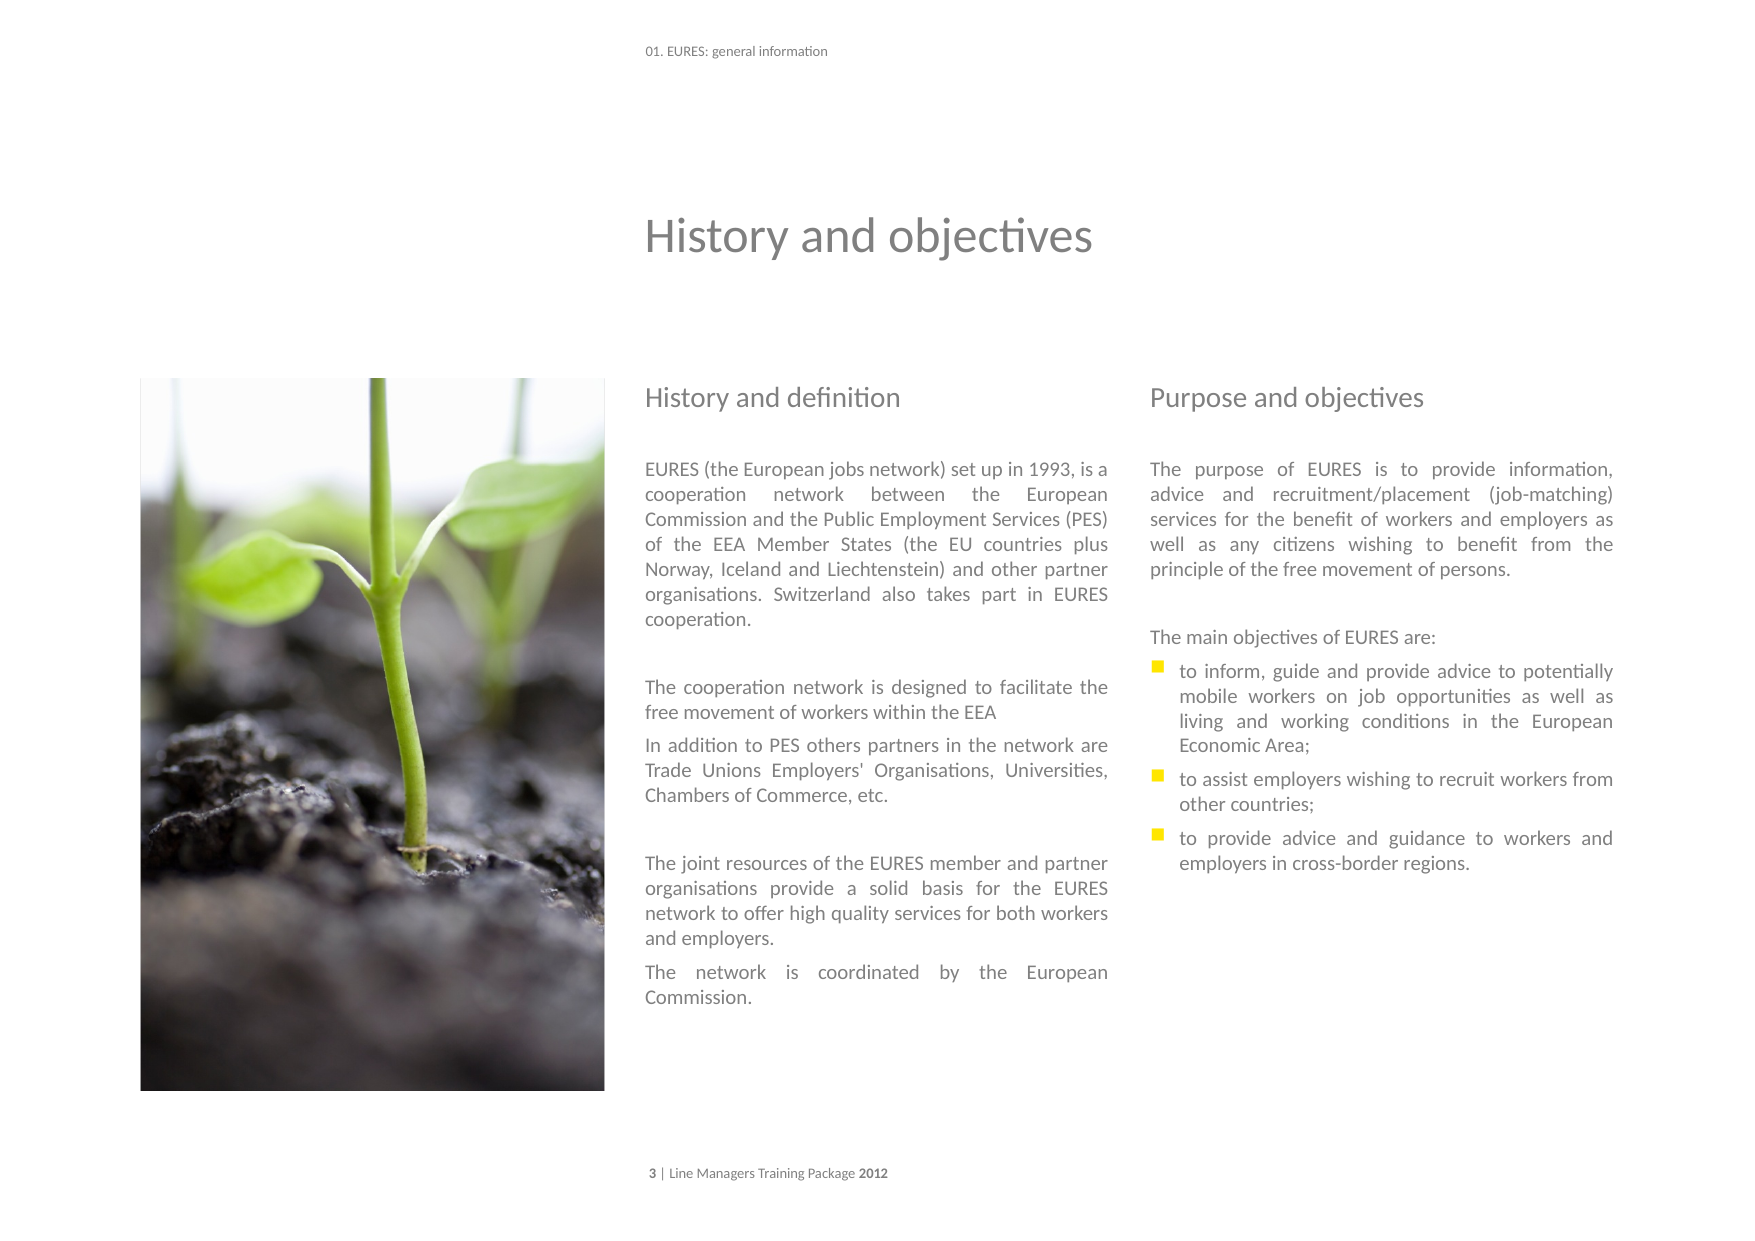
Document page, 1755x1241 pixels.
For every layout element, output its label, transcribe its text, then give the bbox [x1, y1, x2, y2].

list 01. EURES: general information [645, 42, 1142, 60]
list Purpose and objectives The purpose of EURES is to provide information, advice and recruitment/placement (job-matching) services for the benefit of workers and employers as well as any citizens wishing to benefit from the principle of the free movement of persons. The main objectives of EURES are: to inform, guide and provide advice to potentially mobile workers on job opportunities as well as living and working conditions in the European Economic Area; to assist employers wishing to recruit workers from other countries; to provide advice and guidance to workers and employers in cross-border regions. [1150, 378, 1614, 1091]
list History and definition EURES (the European jobs network) set up in 1993, is a cooperation network between the European Commission and the Public Employment Services (PES) of the EEA Member States (the EU countries plus Norway, Iceland and Liechtenstein) and other partner organisations. Switzerland also takes part in EURES cooperation. The cooperation network is designed to facilitate the free movement of workers within the EEA In addition to PES others partners in the network are Trade Unions Employers' Organisations, Universities, Chambers of Commerce, etc. The joint resources of the EURES member and partner organisations provide a solid basis for the EURES network to offer high quality services for both workers and employers. The network is coordinated by the European Commission. [645, 378, 1109, 1091]
picture [140, 378, 605, 1092]
title History and objectives [644, 201, 1616, 263]
